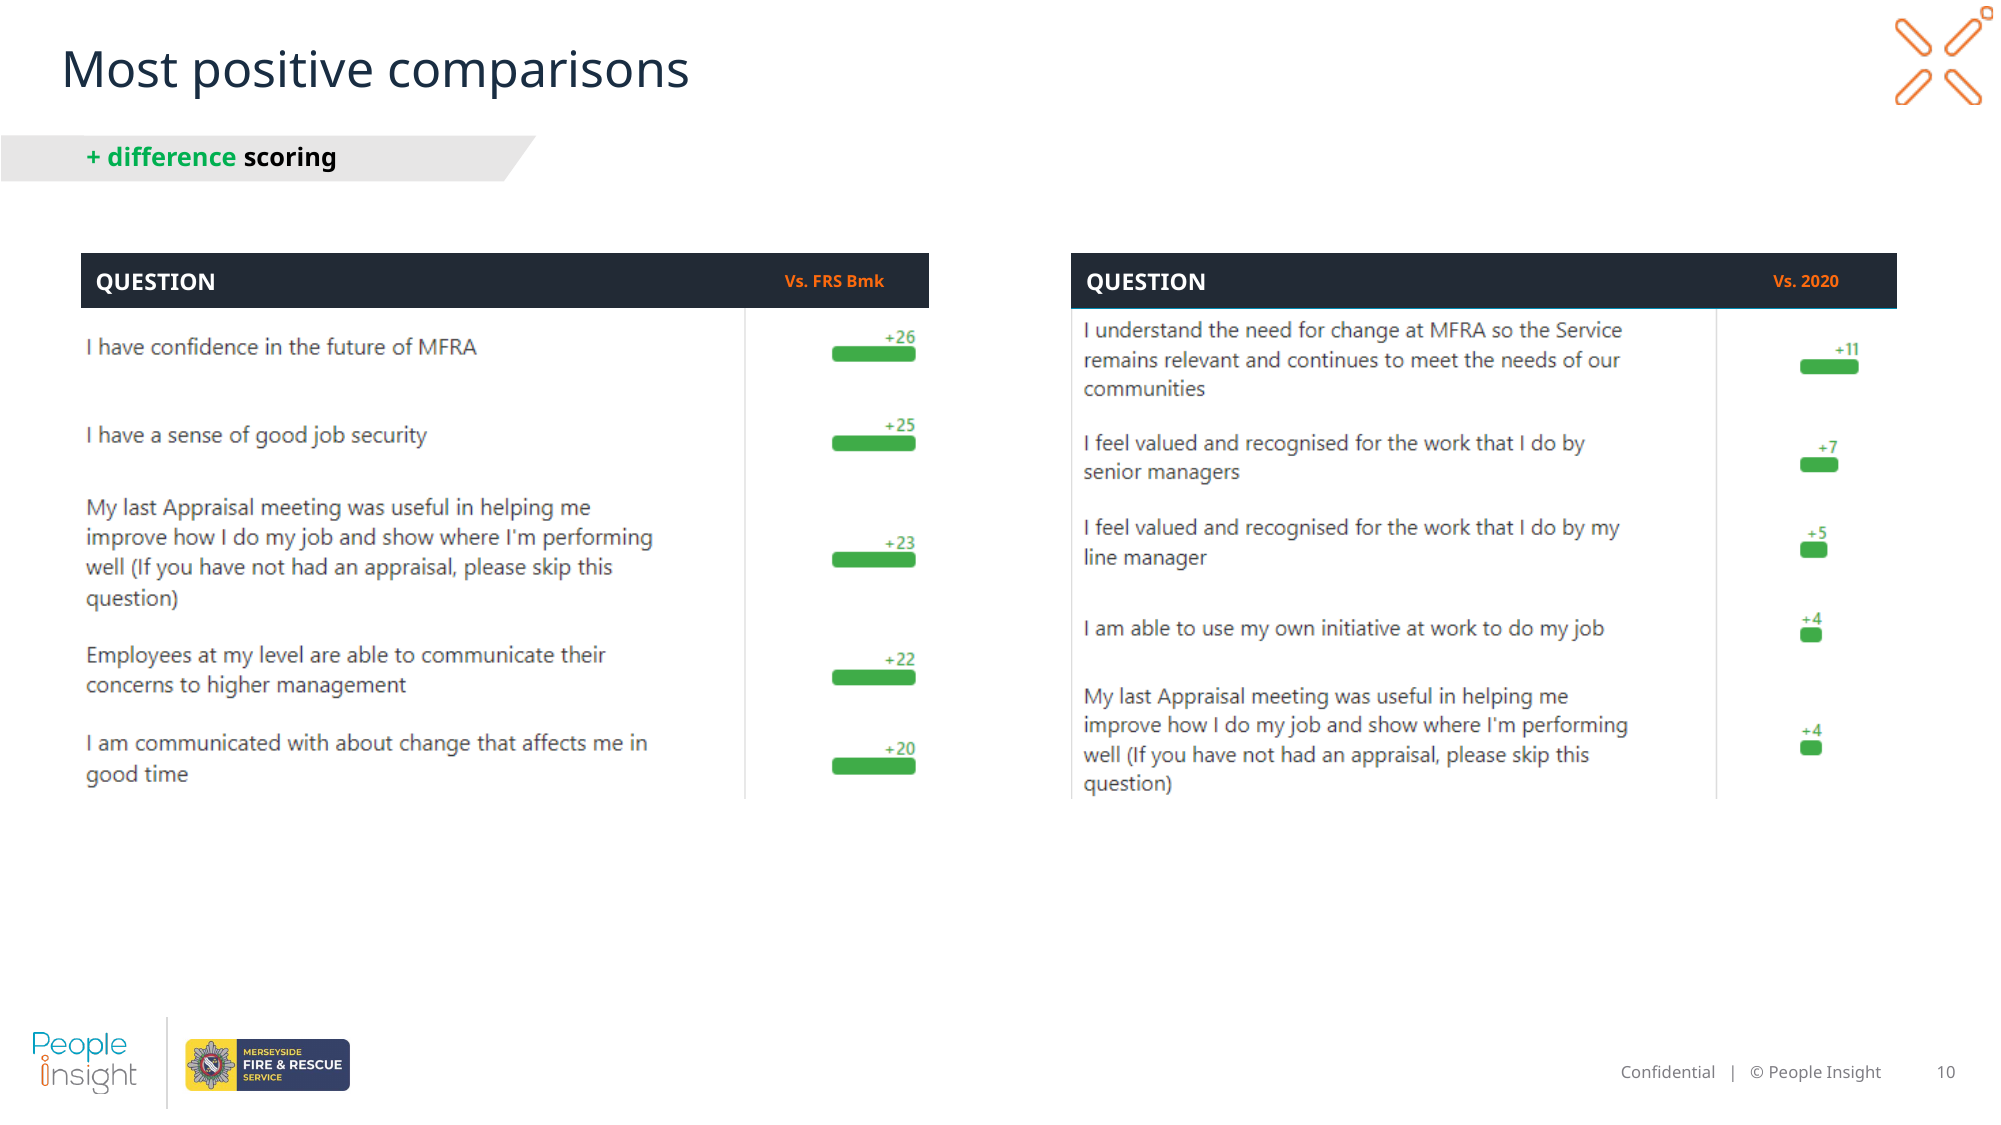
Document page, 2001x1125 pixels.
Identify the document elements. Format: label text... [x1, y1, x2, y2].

footer Confidential | © People Insight [1544, 1046, 1882, 1085]
picture [182, 1037, 351, 1094]
picture [80, 308, 940, 799]
text_box [0, 134, 539, 183]
slide_number 10 [1897, 1046, 1956, 1085]
table_header Vs. 2020 [1716, 253, 1897, 308]
table_header QUESTION [1071, 253, 1716, 308]
table_header Vs. FRS Bmk [740, 253, 929, 308]
picture [1070, 310, 1882, 799]
title Most positive comparisons [61, 38, 1923, 87]
table_header QUESTION [81, 253, 740, 308]
text_box + difference scoring [71, 133, 353, 180]
